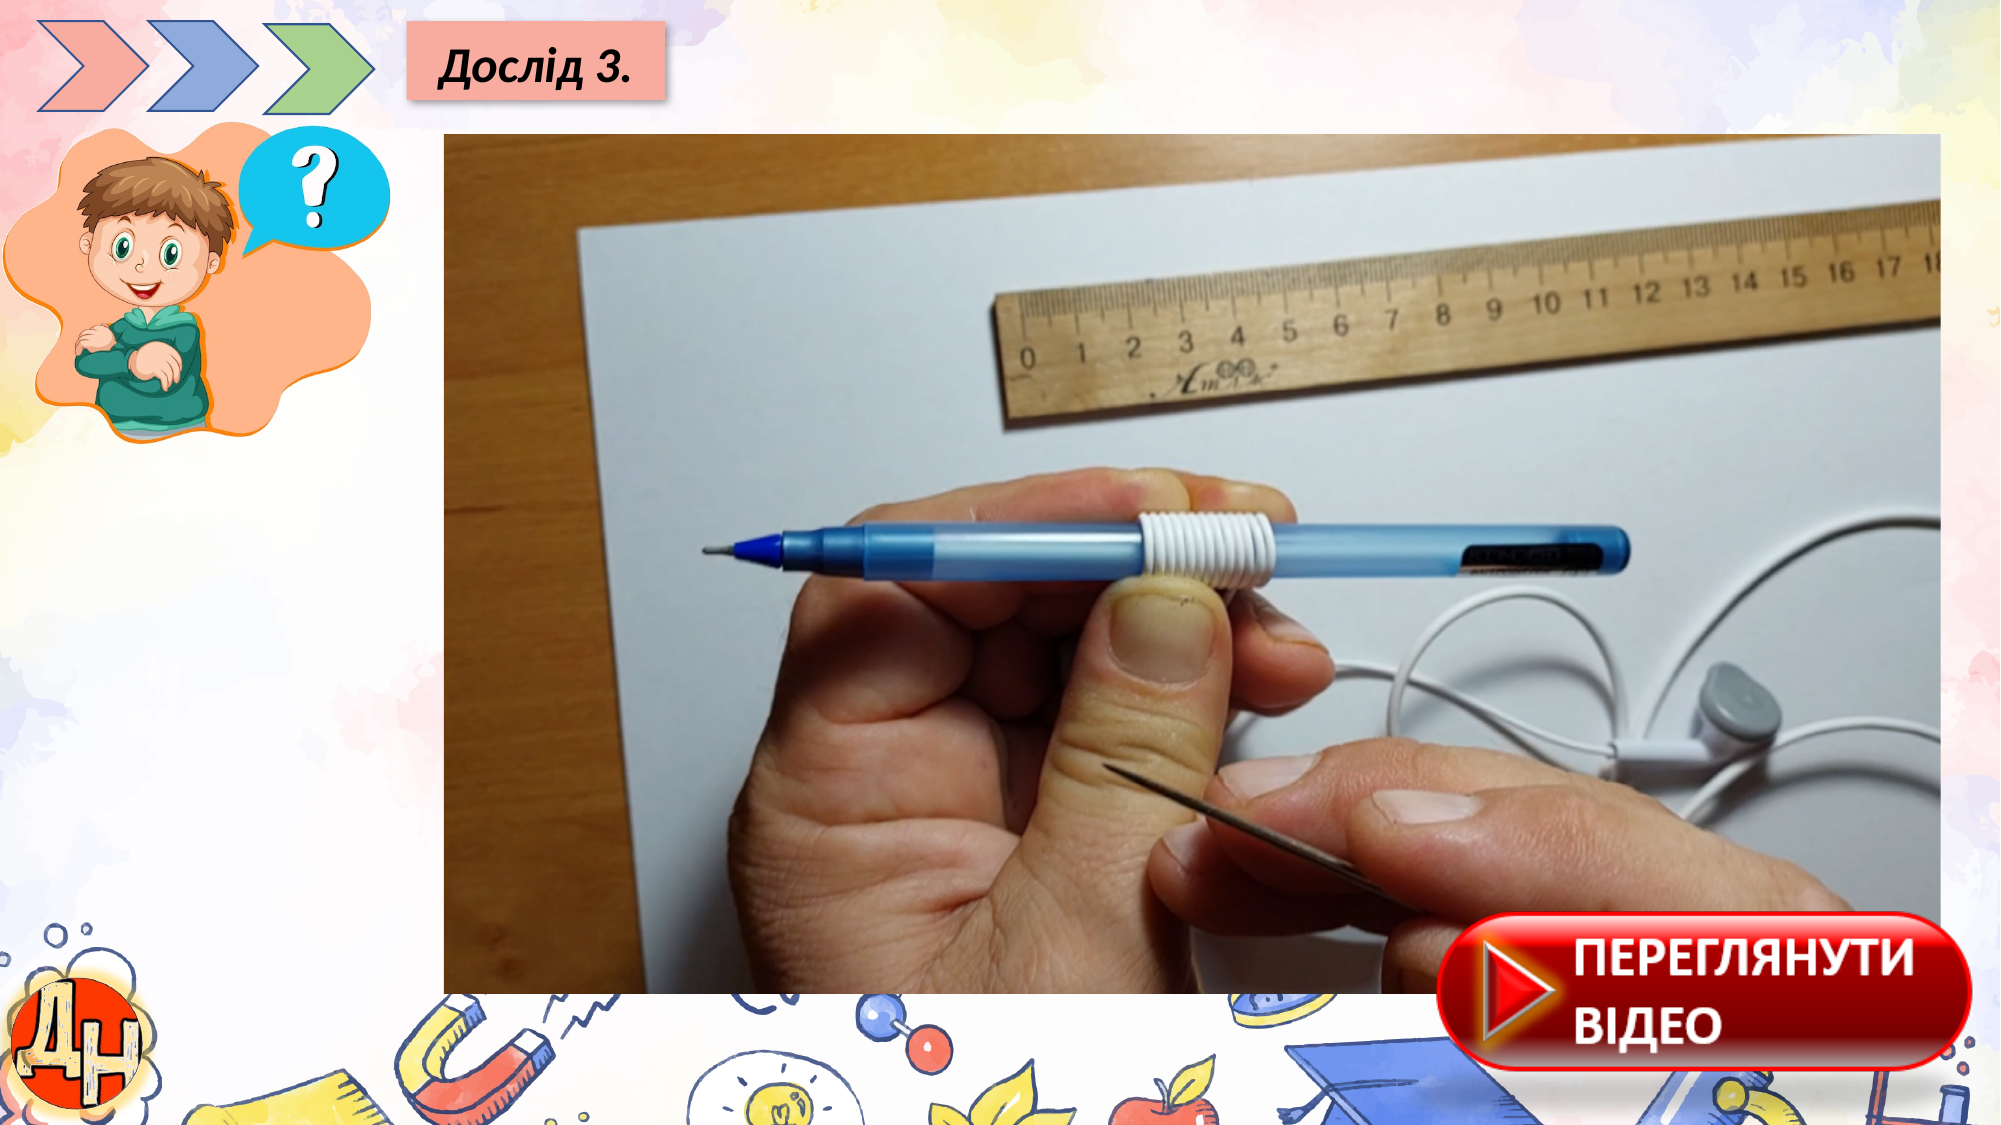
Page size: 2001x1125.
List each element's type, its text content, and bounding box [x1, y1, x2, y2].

text_box [261, 23, 376, 113]
text_box [145, 20, 260, 112]
picture [0, 976, 153, 1118]
text_box Дослід 3. [406, 21, 666, 101]
picture [0, 0, 2000, 1125]
text_box [36, 20, 150, 112]
